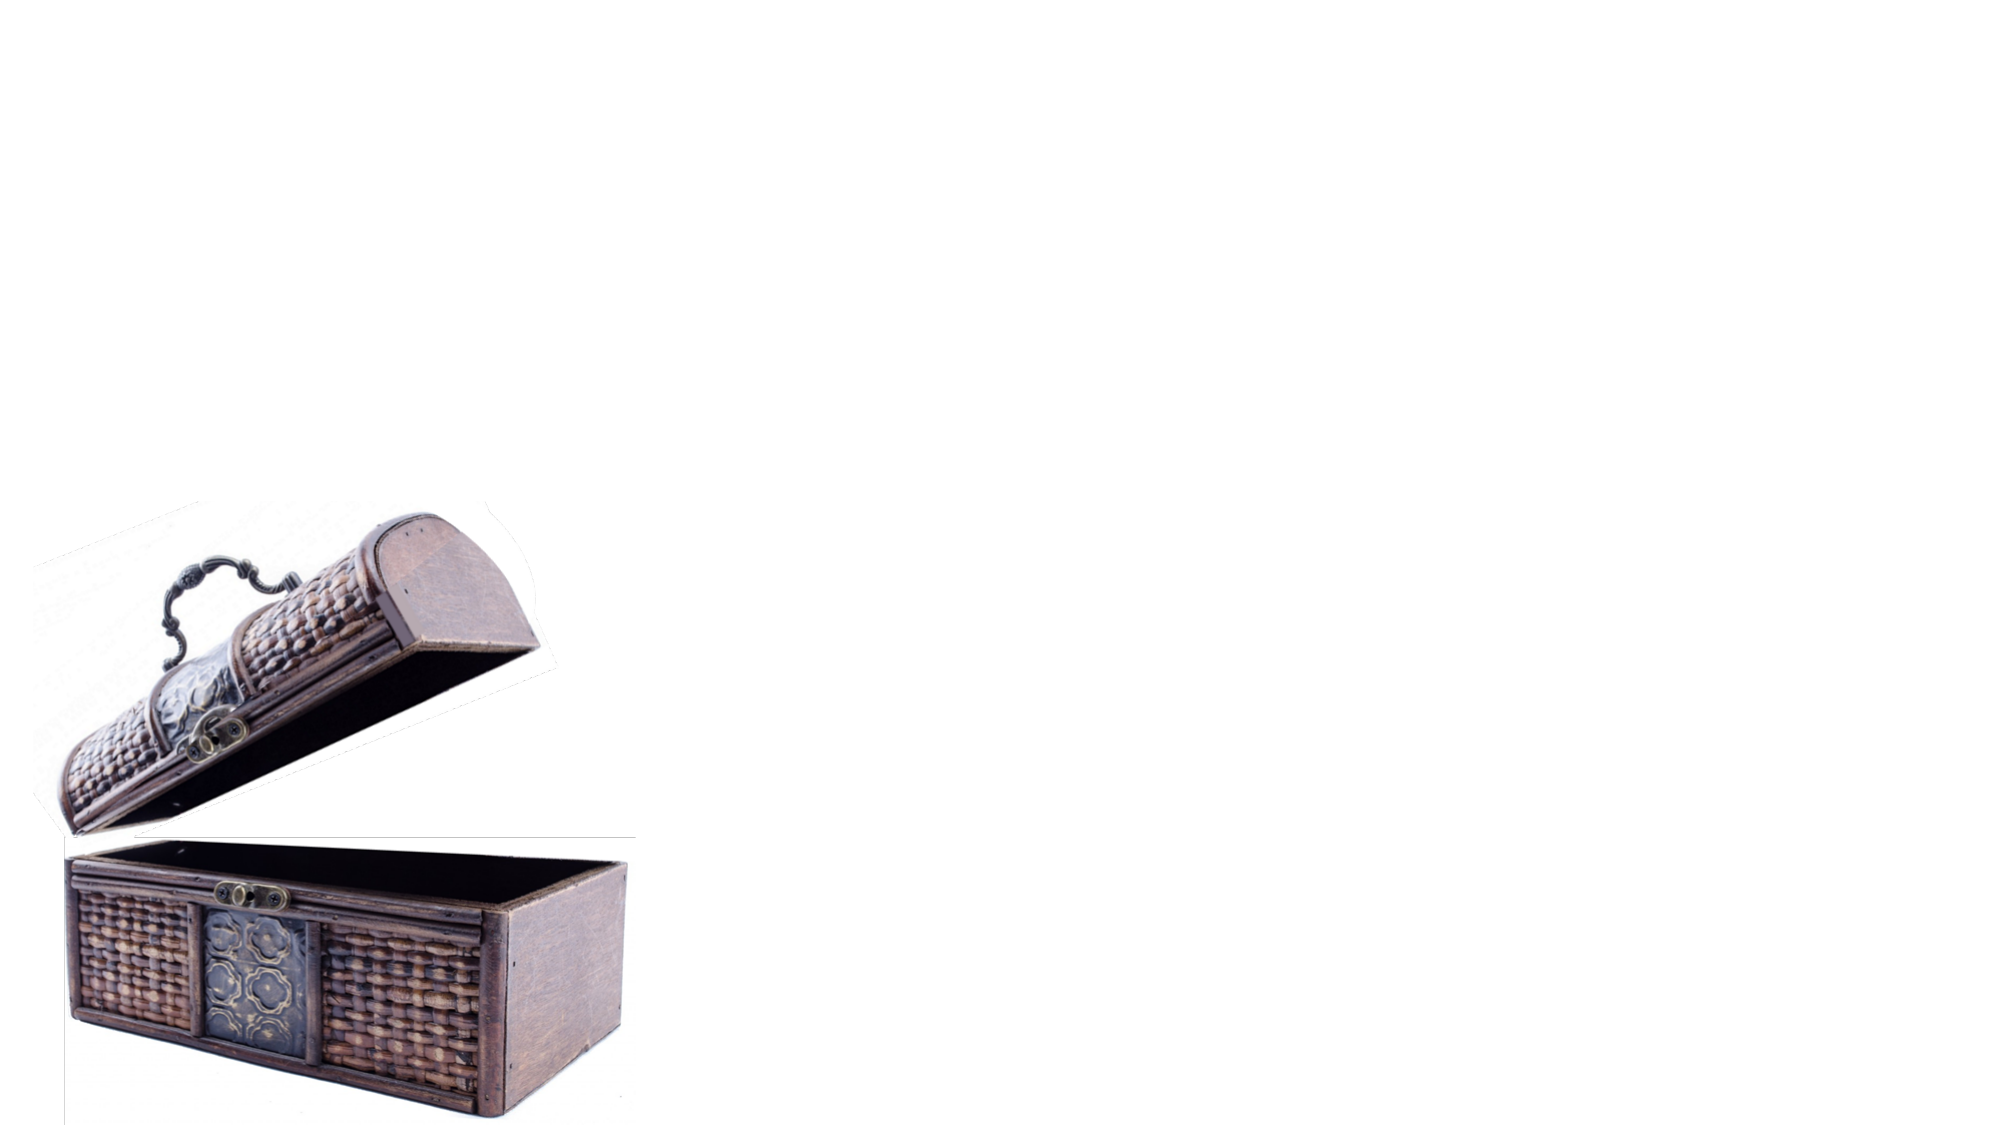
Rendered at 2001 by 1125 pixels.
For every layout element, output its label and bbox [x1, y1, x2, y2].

picture [33, 501, 636, 1125]
